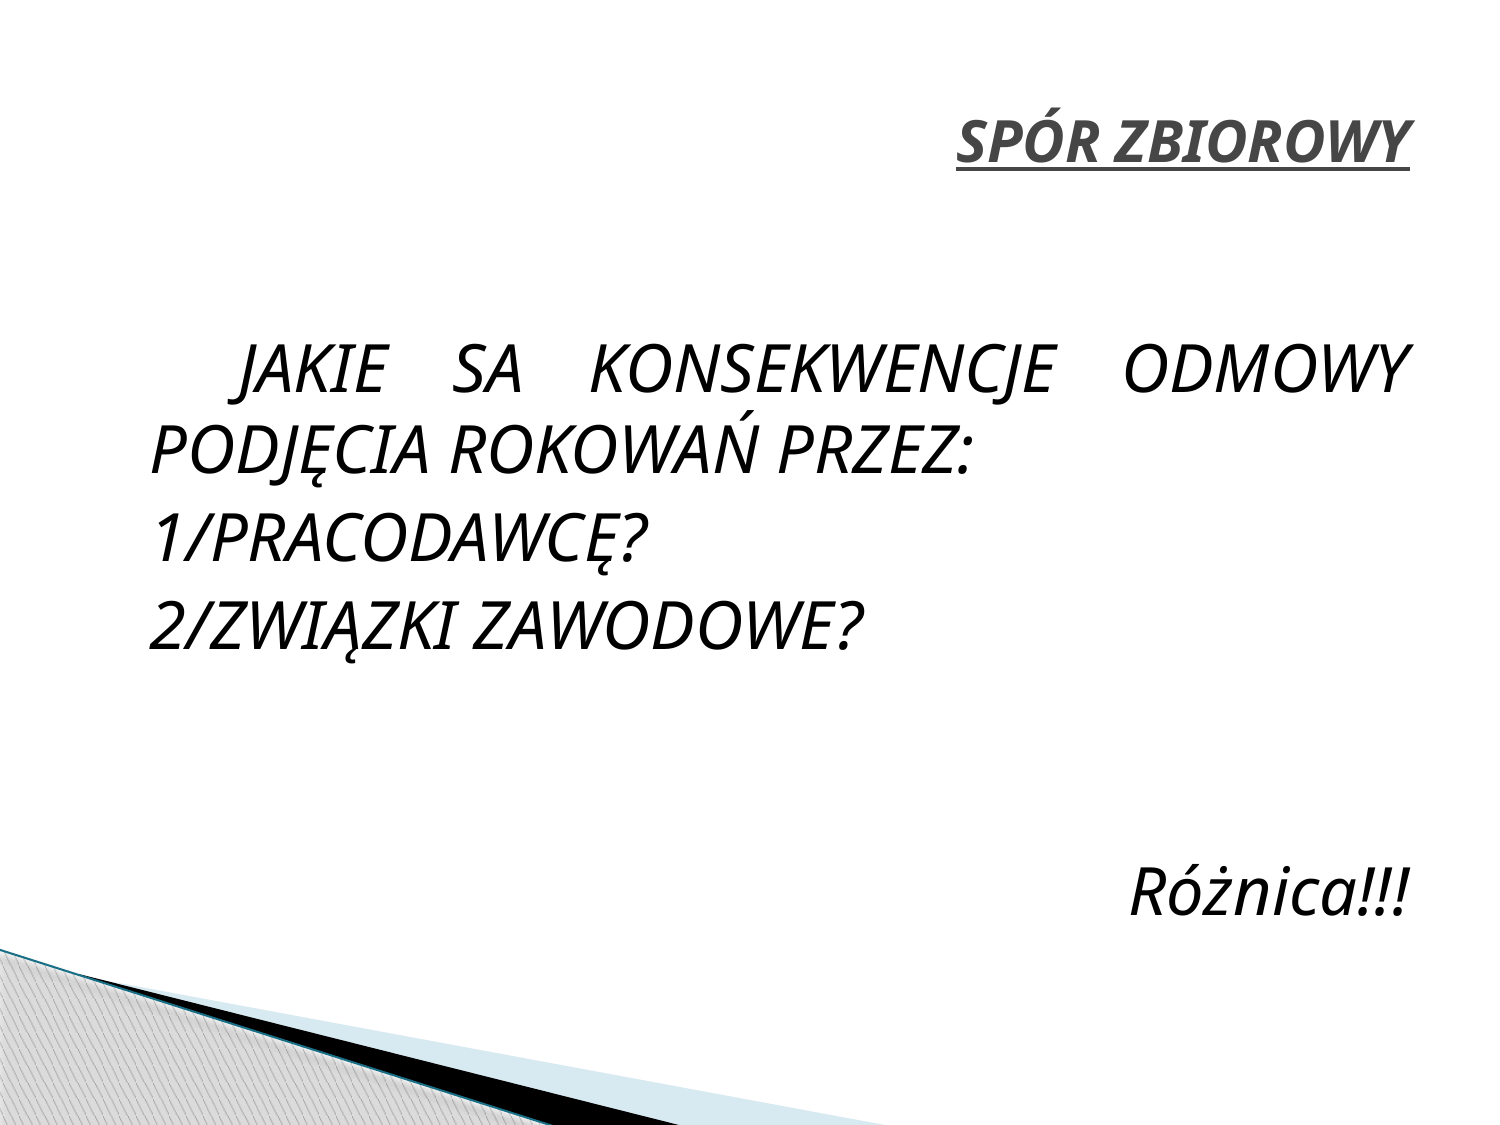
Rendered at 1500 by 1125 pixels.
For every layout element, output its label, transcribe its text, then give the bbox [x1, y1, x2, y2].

list JAKIE SA KONSEKWENCJE ODMOWY PODJĘCIA ROKOWAŃ PRZEZ: 1/PRACODAWCĘ? 2/ZWIĄZKI ZAWODOWE? Różnica!!! [75, 243, 1425, 986]
title SPÓR ZBIOROWY [75, 45, 1425, 233]
